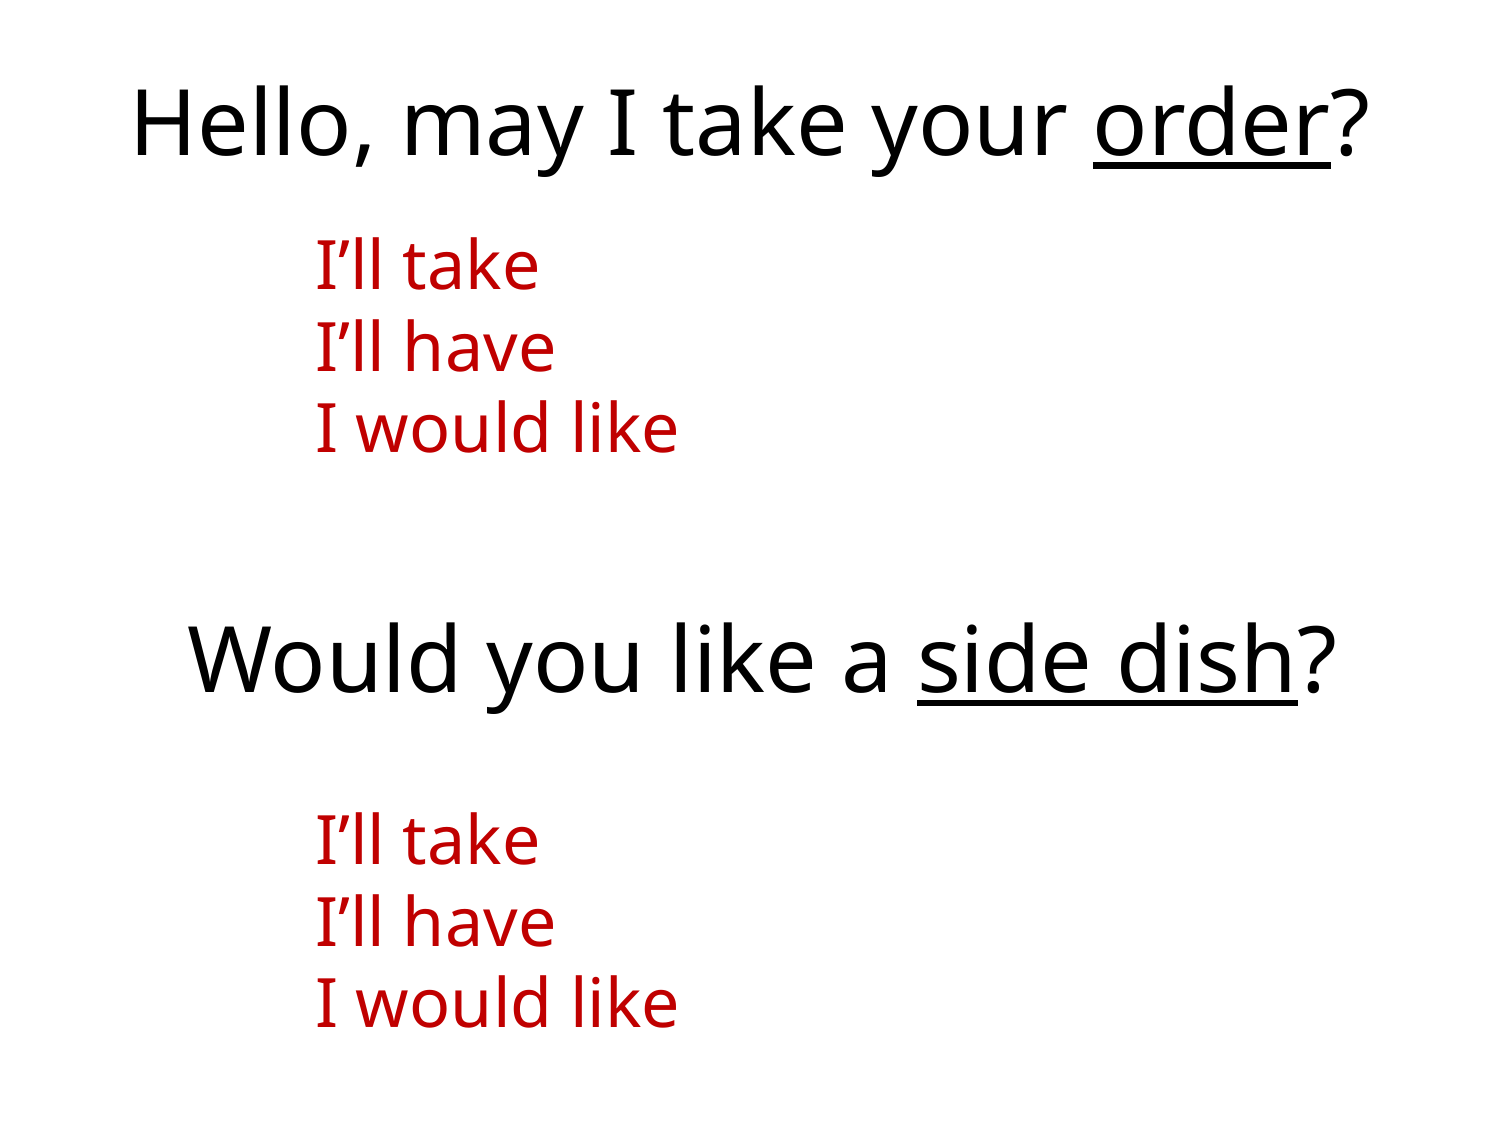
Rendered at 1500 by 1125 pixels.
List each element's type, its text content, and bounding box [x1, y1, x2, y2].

text_box I’ll take I’ll have I would like [300, 787, 1313, 1050]
text_box Would you like a side dish? [87, 562, 1438, 750]
text_box I’ll take I’ll have I would like [300, 212, 1313, 475]
title Hello, may I take your order? [75, 24, 1425, 213]
